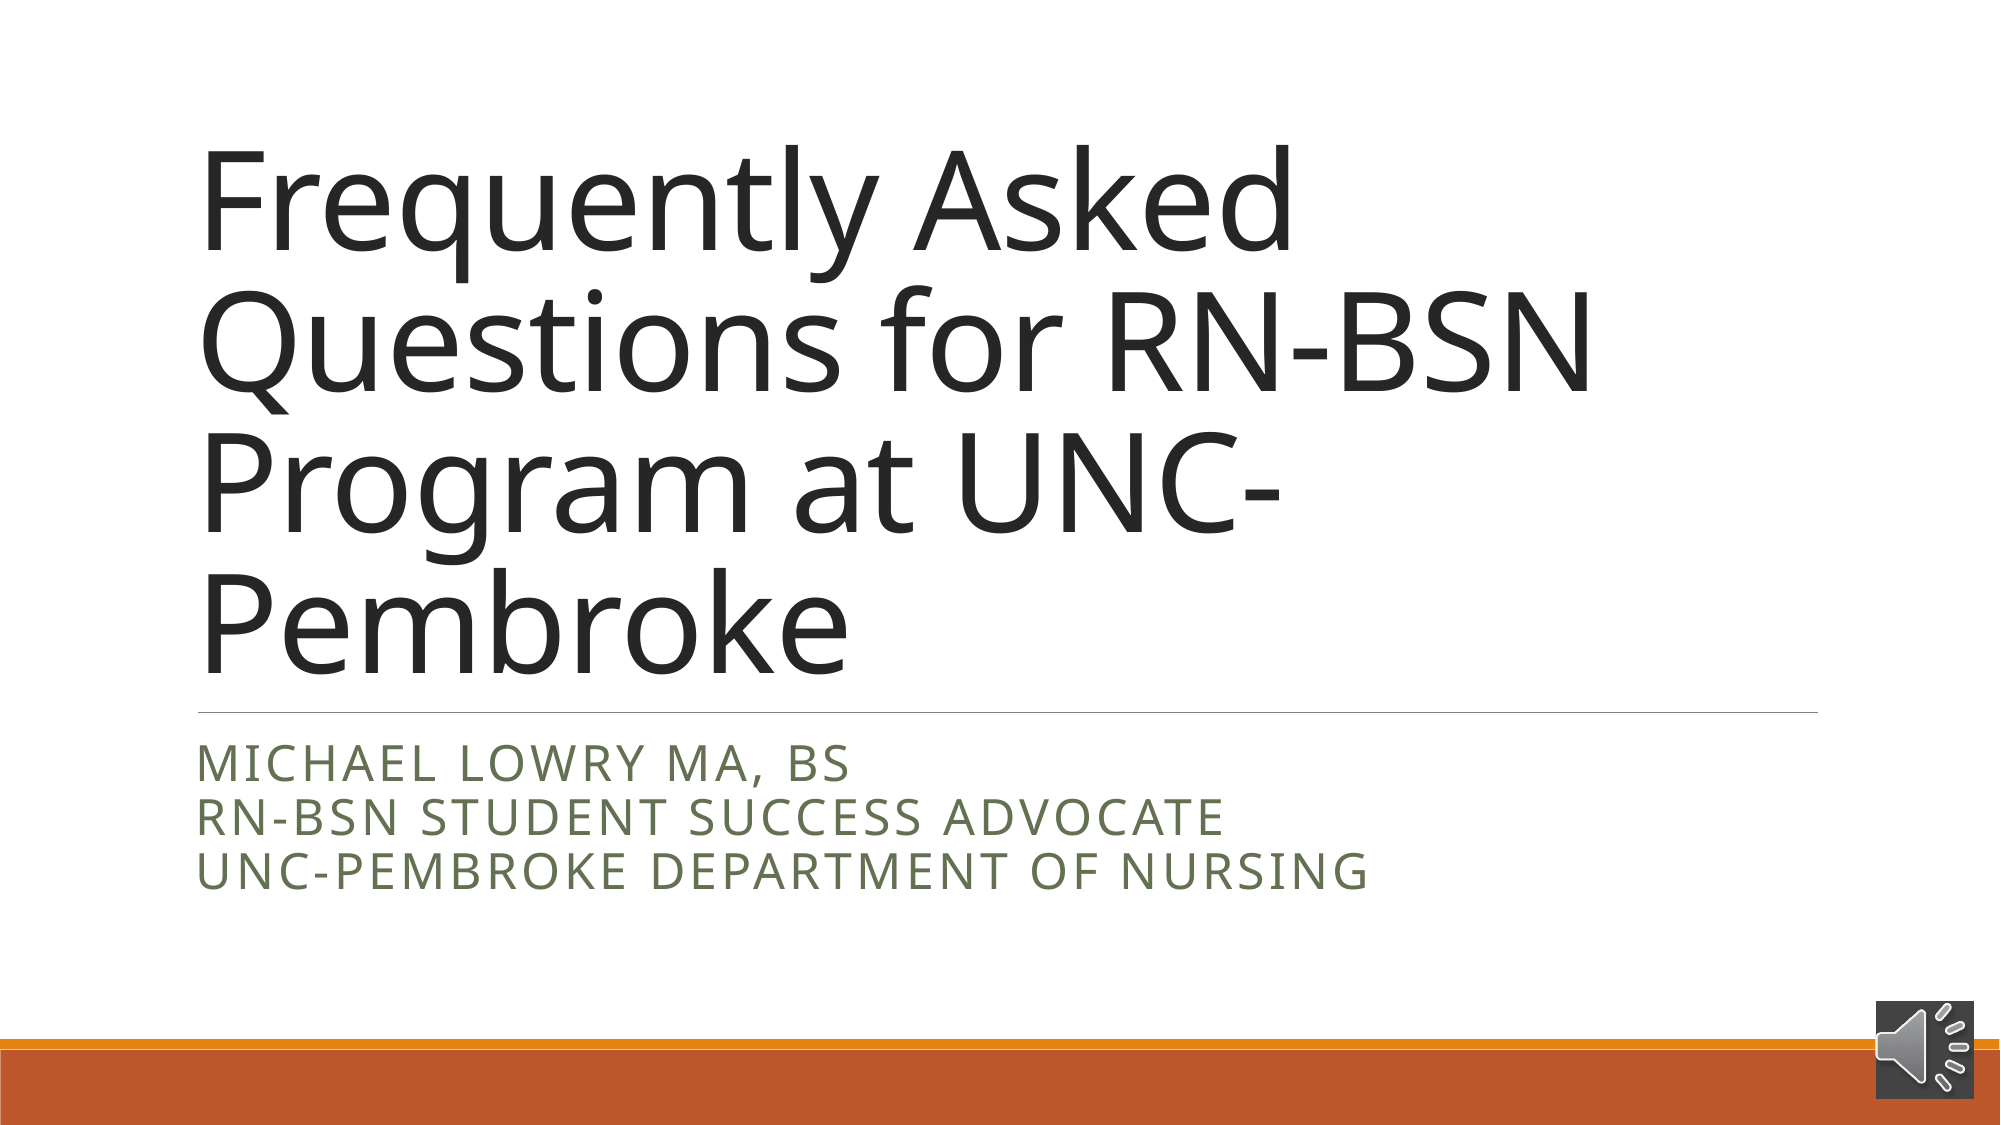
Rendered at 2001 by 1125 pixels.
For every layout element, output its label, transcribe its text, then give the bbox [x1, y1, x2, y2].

subtitle Michael Lowry MA, BS RN-BSN Student Success Advocate UNC-Pembroke Department of Nursing [180, 730, 1831, 919]
picture [1874, 999, 1976, 1101]
title Frequently Asked Questions for RN-BSN Program at UNC-Pembroke [180, 124, 1830, 710]
